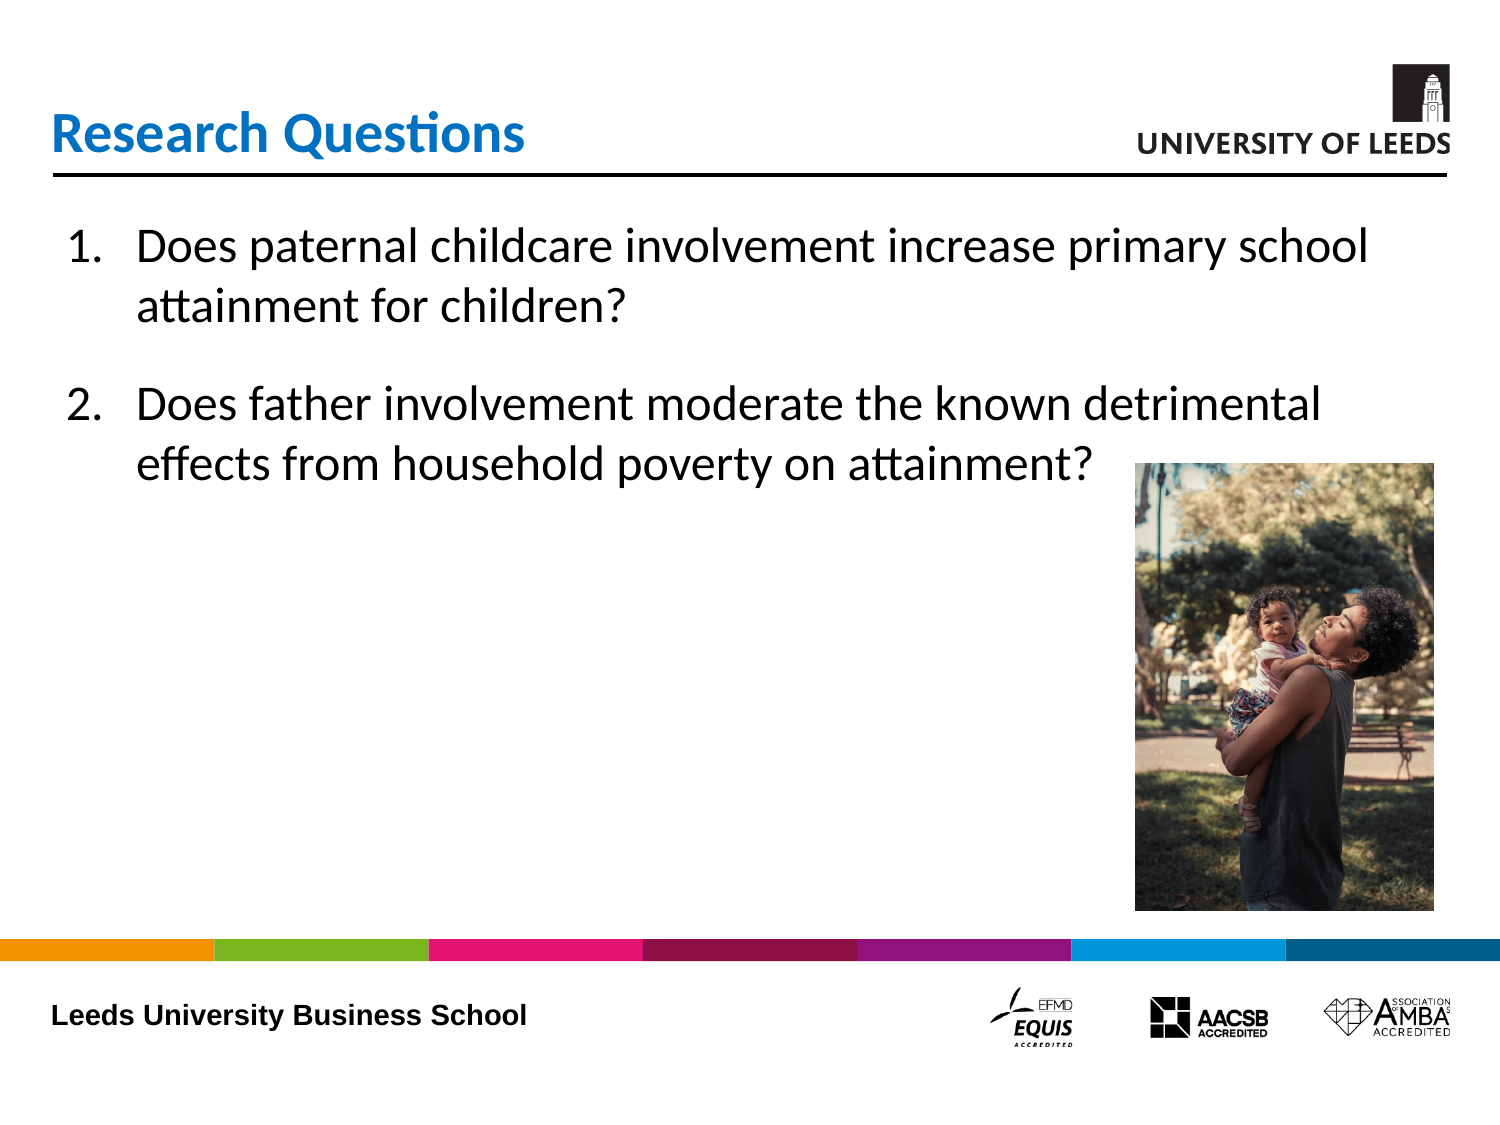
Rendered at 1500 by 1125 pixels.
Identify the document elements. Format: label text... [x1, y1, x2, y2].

list Does paternal childcare involvement increase primary school attainment for children? Does father involvement moderate the known detrimental effects from household poverty on attainment? [51, 212, 1450, 910]
picture [990, 987, 1450, 1047]
title Research Questions [51, 35, 1111, 166]
picture [1135, 463, 1434, 912]
